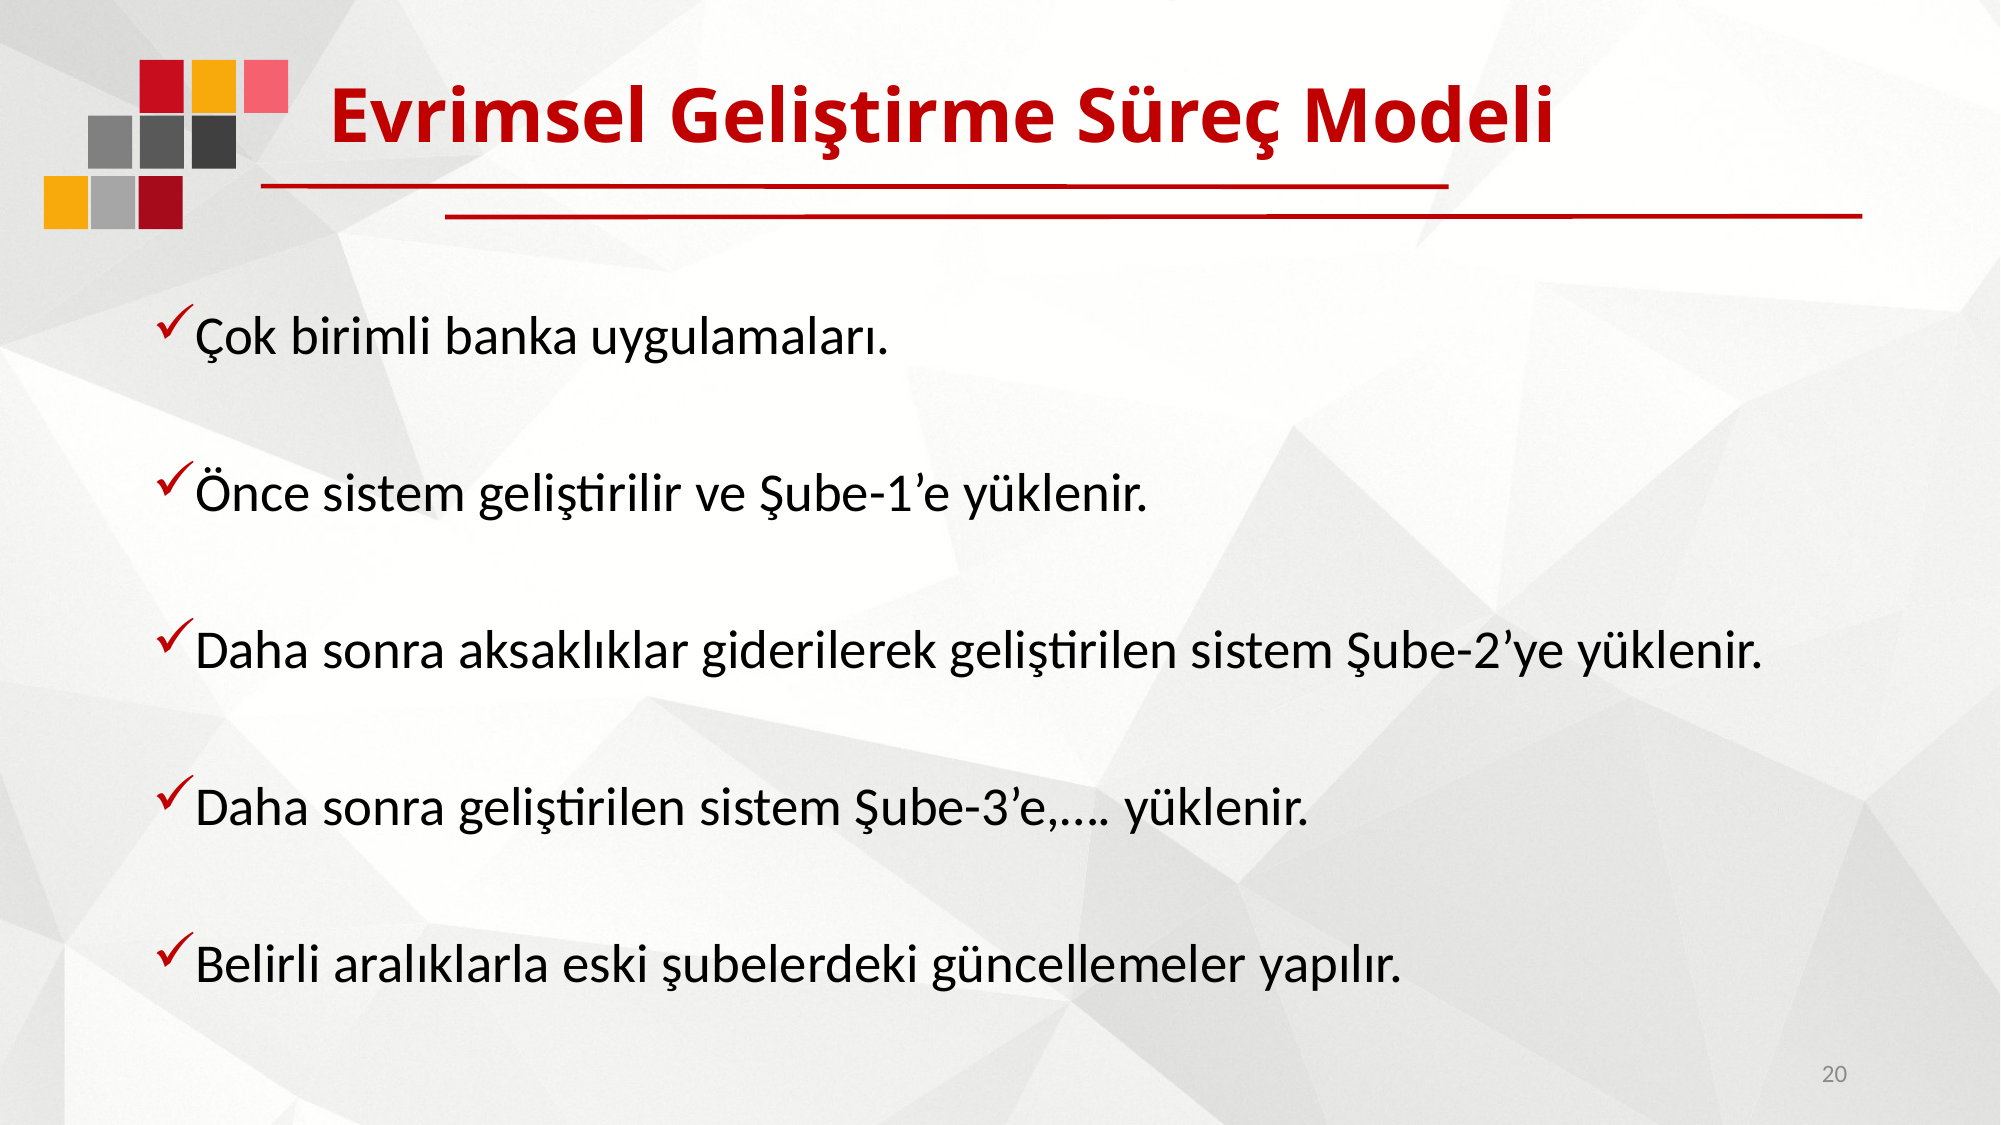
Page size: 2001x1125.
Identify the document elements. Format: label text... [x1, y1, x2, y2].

list Çok birimli banka uygulamaları. Önce sistem geliştirilir ve Şube-1’e yüklenir. Daha sonra aksaklıklar giderilerek geliştirilen sistem Şube-2’ye yüklenir. Daha sonra geliştirilen sistem Şube-3’e,…. yüklenir. Belirli aralıklarla eski şubelerdeki güncellemeler yapılır. [137, 299, 1863, 1014]
slide_number 20 [1412, 1042, 1863, 1103]
picture [0, 0, 2001, 1125]
title Evrimsel Geliştirme Süreç Modeli [313, 59, 1863, 177]
